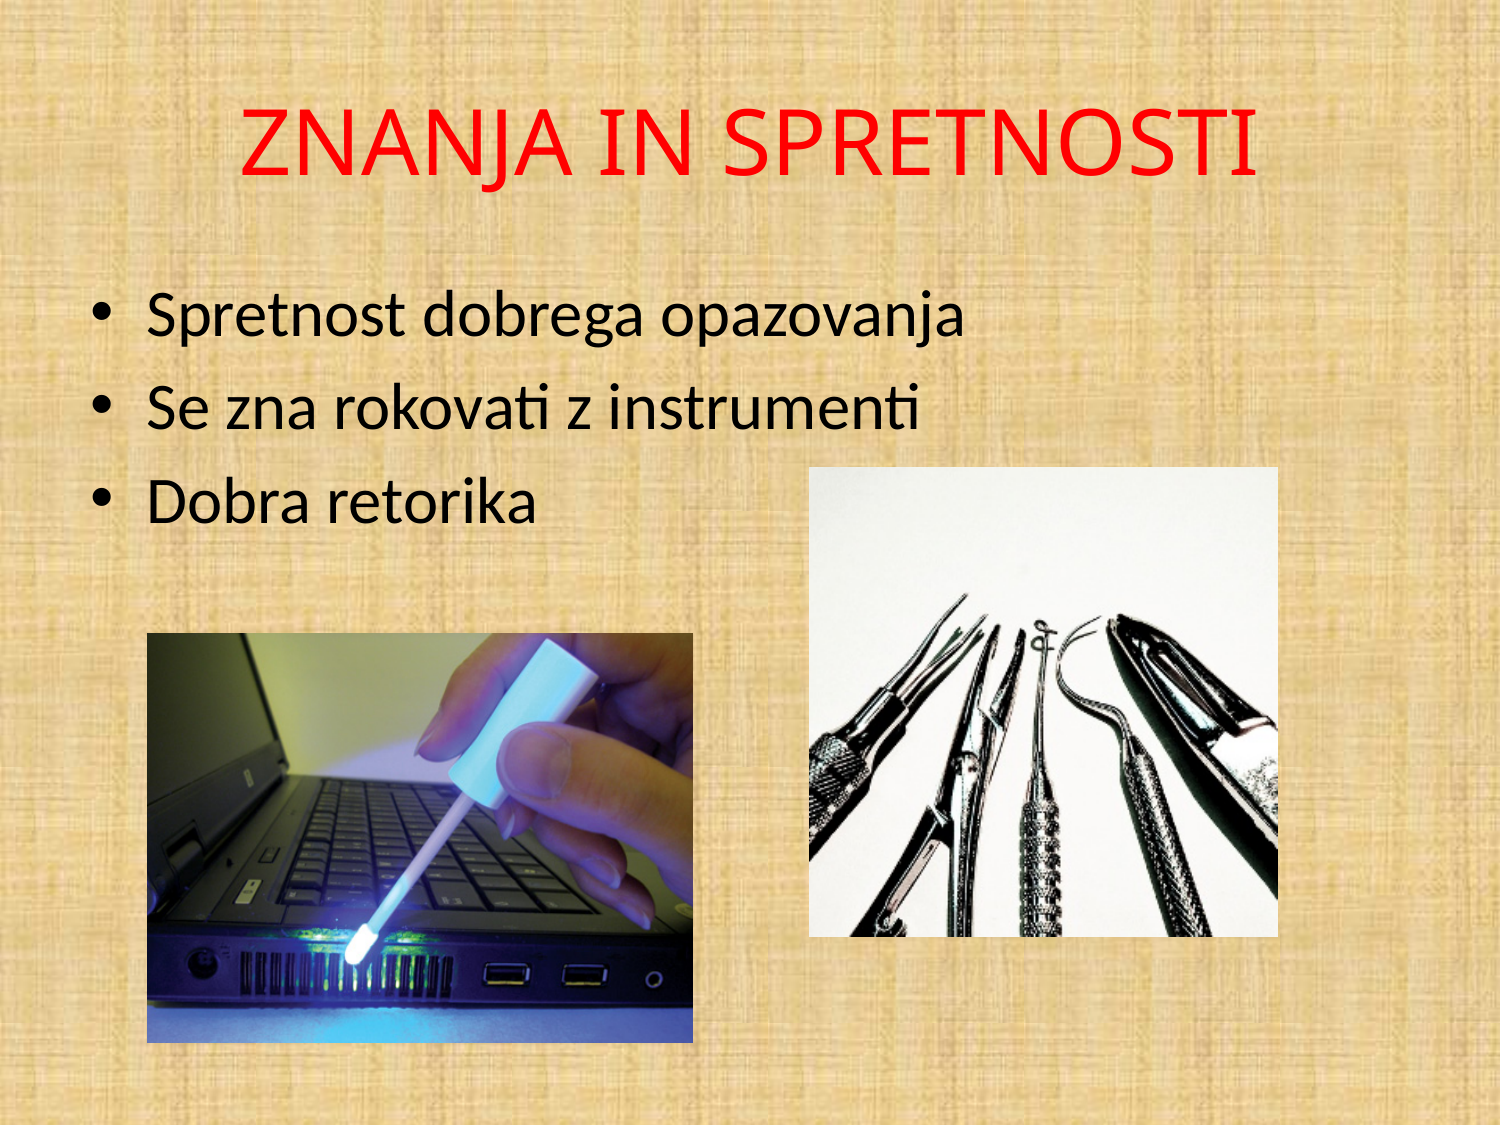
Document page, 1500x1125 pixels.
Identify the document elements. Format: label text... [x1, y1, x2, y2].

title ZNANJA IN SPRETNOSTI [75, 45, 1425, 233]
picture [0, 0, 1500, 1125]
list Spretnost dobrega opazovanja Se zna rokovati z instrumenti Dobra retorika [75, 262, 1425, 1005]
